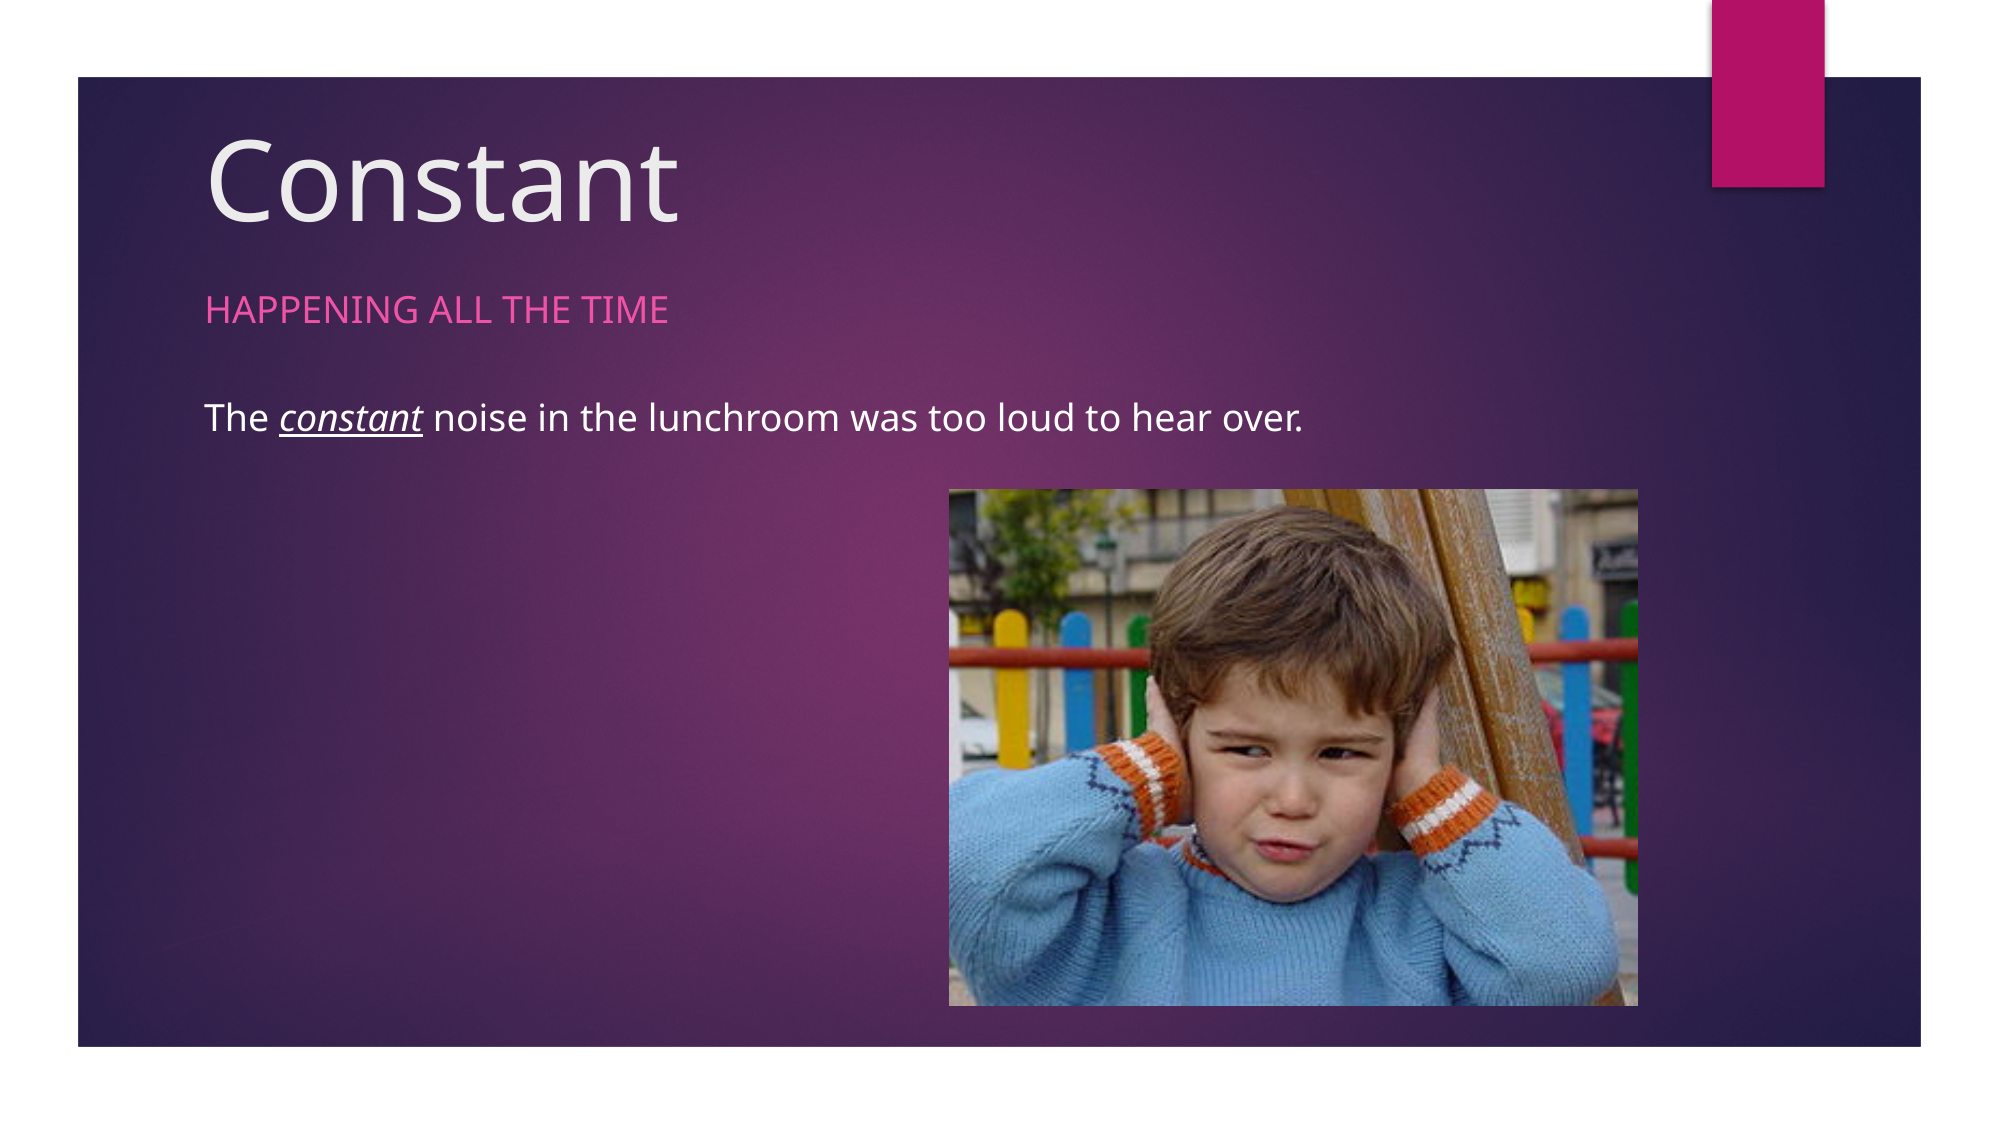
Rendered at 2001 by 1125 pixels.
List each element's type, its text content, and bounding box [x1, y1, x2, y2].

title Constant [189, 105, 1638, 252]
picture [948, 489, 1638, 1006]
subtitle Happening all the time [189, 278, 1638, 345]
text_box The constant noise in the lunchroom was too loud to hear over. [189, 386, 1638, 447]
